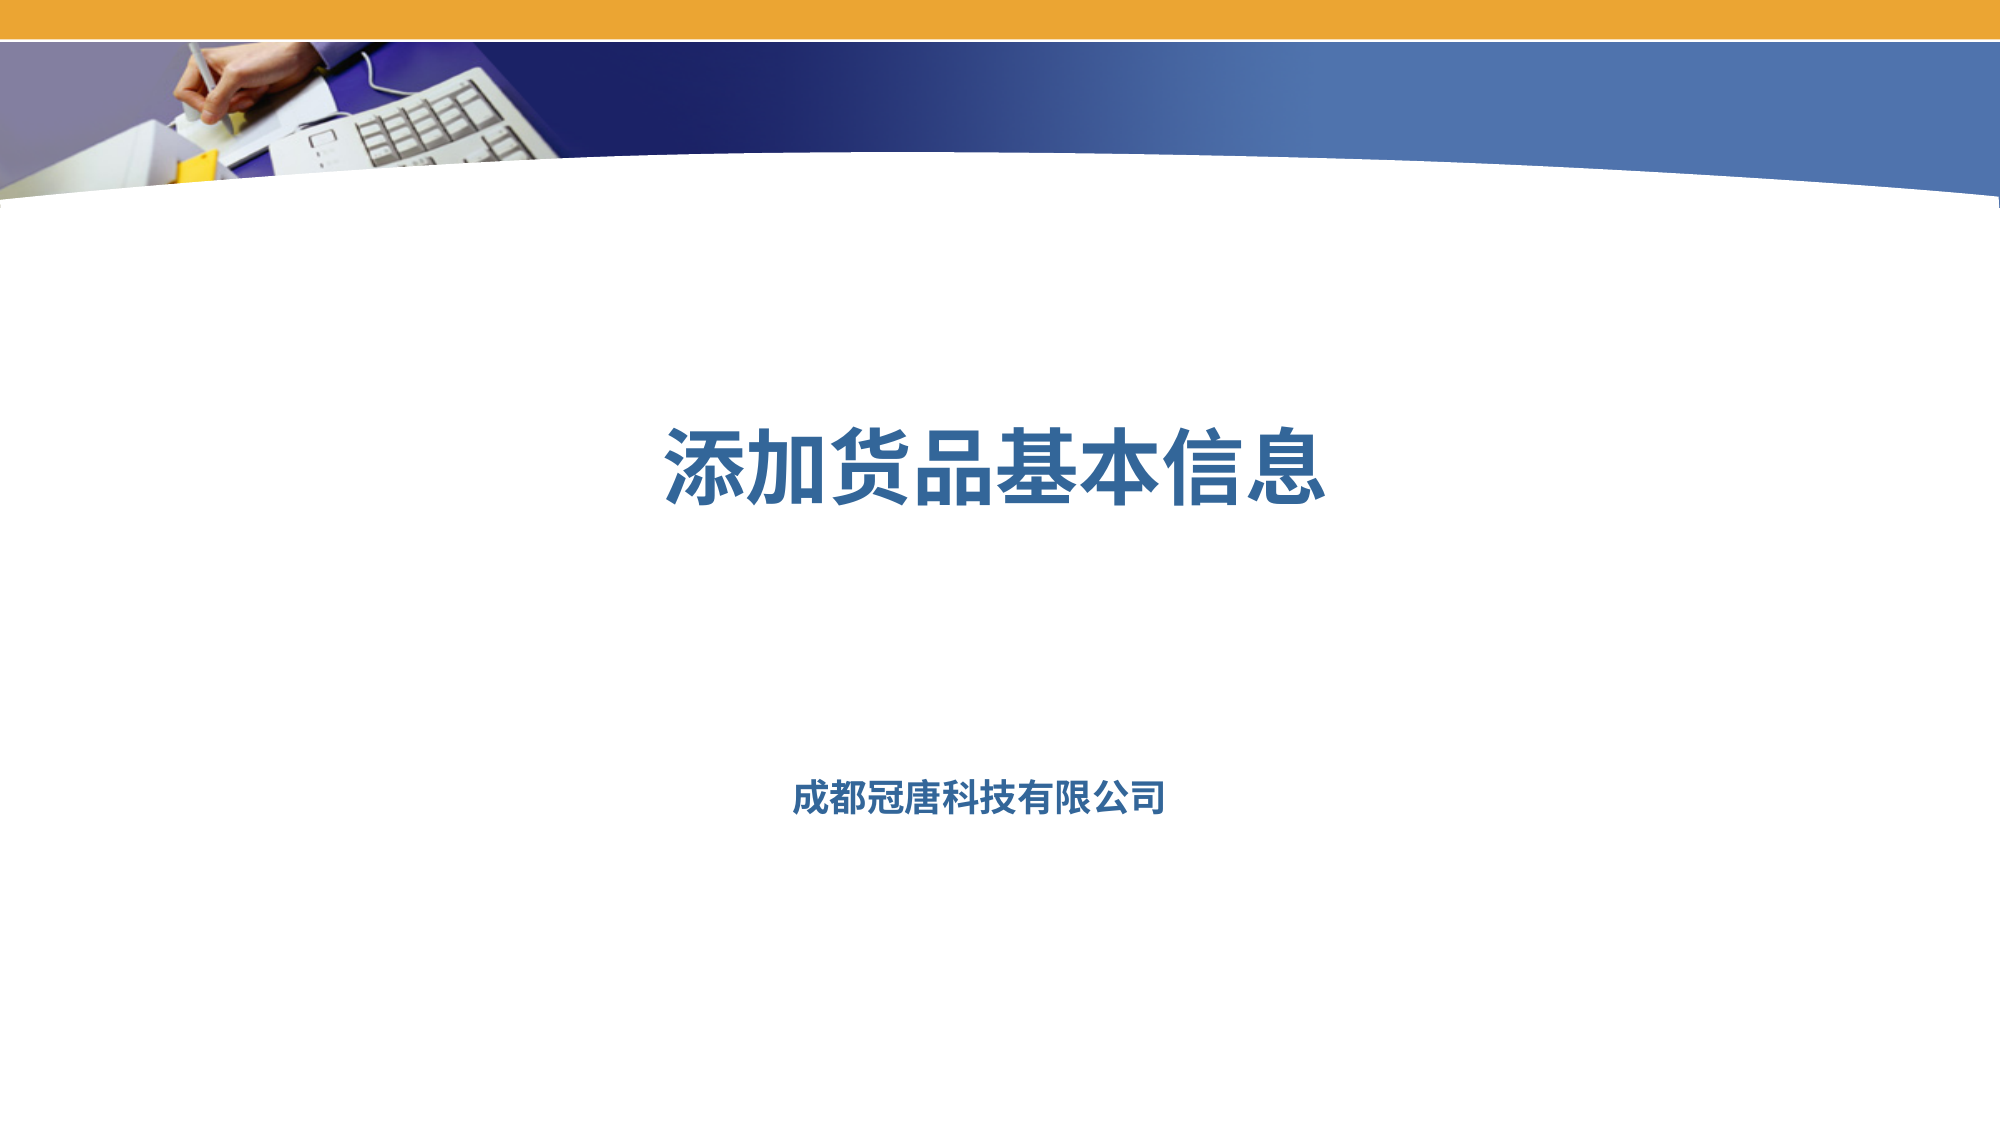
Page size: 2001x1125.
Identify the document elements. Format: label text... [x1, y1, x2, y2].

picture [0, 42, 2000, 204]
subtitle 成都冠唐科技有限公司 [582, 765, 1378, 817]
title 添加货品基本信息 [326, 408, 1665, 522]
